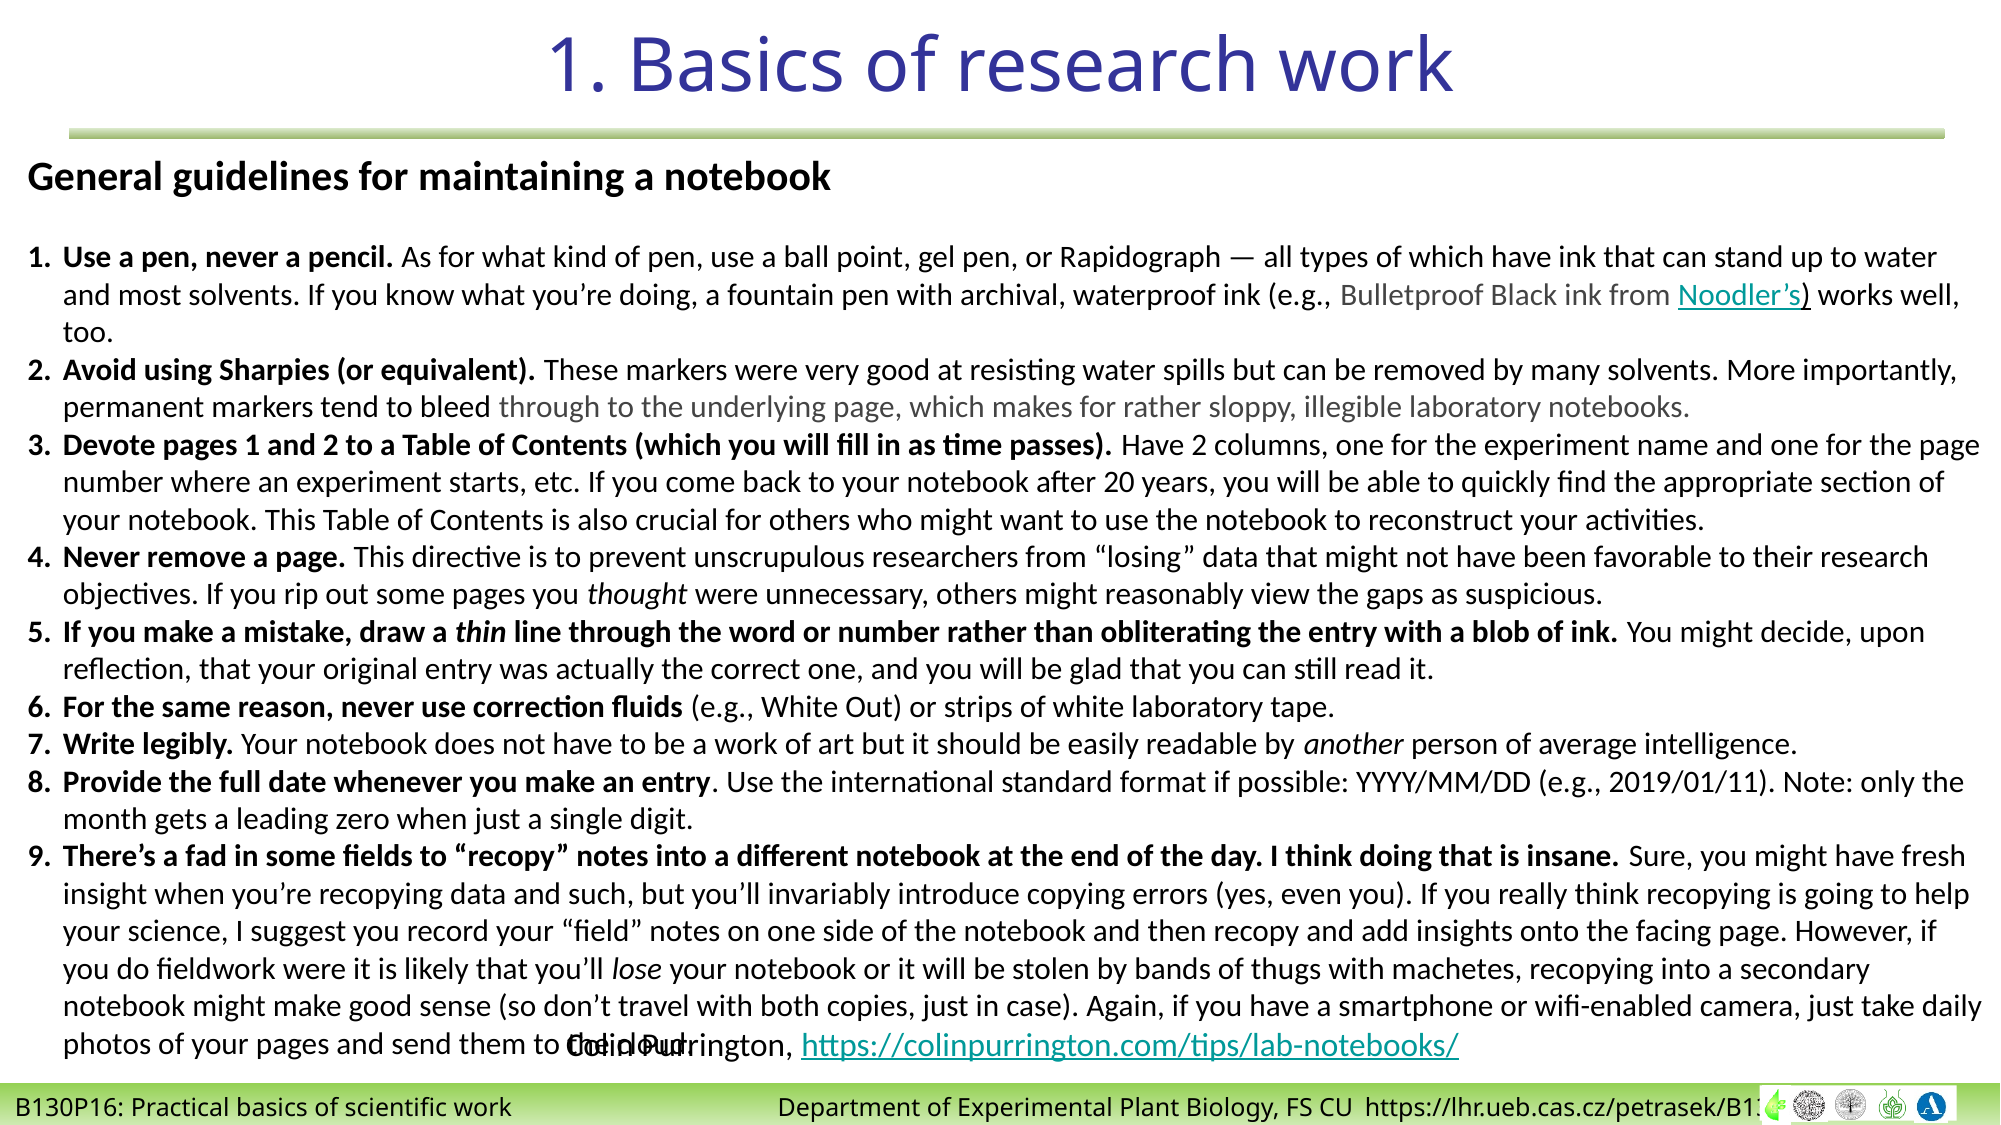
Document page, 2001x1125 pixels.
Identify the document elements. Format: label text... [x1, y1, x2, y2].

text_box [66, 125, 1948, 141]
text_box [0, 1083, 2000, 1125]
text_box 1. Basics of research work [530, 8, 1470, 114]
text_box General guidelines for maintaining a notebook Use a pen, never a pencil. As for what kind of pen, use a ball point, gel pen, or Rapidograph — all types of which have ink that can stand up to water and most solvents. If you know what you’re doing, a fountain pen with archival, waterproof ink (e.g., Bulletproof Black ink from Noodler’s) works well, too. Avoid using Sharpies (or equivalent). These markers were very good at resisting water spills but can be removed by many solvents. More importantly, permanent markers tend to bleed through to the underlying page, which makes for rather sloppy, illegible laboratory notebooks. Devote pages 1 and 2 to a Table of Contents (which you will fill in as time passes). Have 2 columns, one for the experiment name and one for the page number where an experiment starts, etc. If you come back to your notebook after 20 years, you will be able to quickly find the appropriate section of your notebook. This Table of Contents is also crucial for others who might want to use the notebook to reconstruct your activities. Never remove a page. This directive is to prevent unscrupulous researchers from “losing” data that might not have been favorable to their research objectives. If you rip out some pages you thought were unnecessary, others might reasonably view the gaps as suspicious. If you make a mistake, draw a thin line through the word or number rather than obliterating the entry with a blob of ink. You might decide, upon reflection, that your original entry was actually the correct one, and you will be glad that you can still read it. For the same reason, never use correction fluids (e.g., White Out) or strips of white laboratory tape. Write legibly. Your notebook does not have to be a work of art but it should be easily readable by another person of average intelligence. Provide the full date whenever you make an entry. Use the international standard format if possible: YYYY/MM/DD (e.g., 2019/01/11). Note: only the month gets a leading zero when just a single digit. There’s a fad in some fields to “recopy” notes into a different notebook at the end of the day. I think doing that is insane. Sure, you might have fresh insight when you’re recopying data and such, but you’ll invariably introduce copying errors (yes, even you). If you really think recopying is going to help your science, I suggest you record your “field” notes on one side of the notebook and then recopy and add insights onto the facing page. However, if you do fieldwork were it is likely that you’ll lose your notebook or it will be stolen by bands of thugs with machetes, recopying into a secondary notebook might make good sense (so don’t travel with both copies, just in case). Again, if you have a smartphone or wifi-enabled camera, just take daily photos of your pages and send them to the cloud. [12, 141, 2000, 1068]
